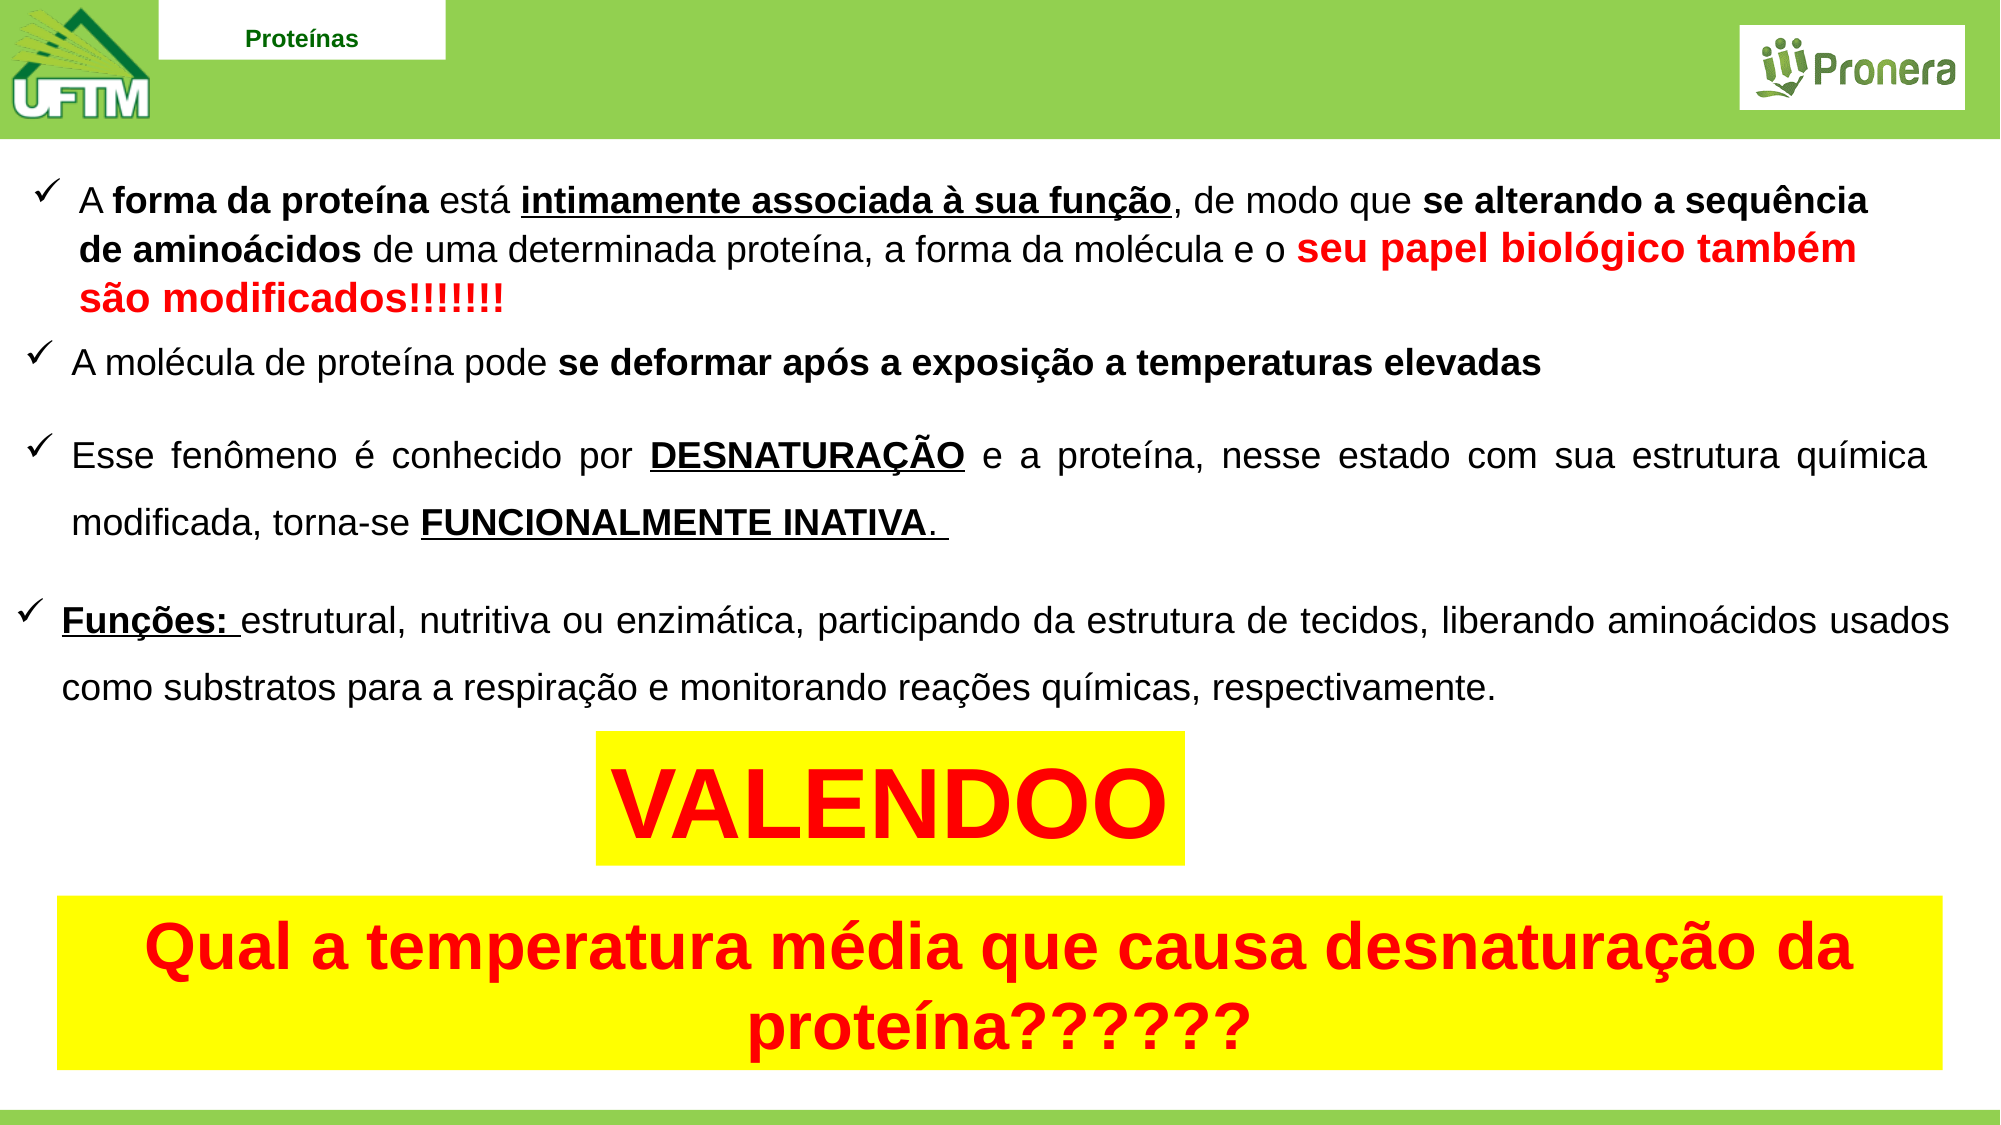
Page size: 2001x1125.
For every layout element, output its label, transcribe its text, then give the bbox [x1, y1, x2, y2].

text_box [0, 1109, 2000, 1125]
picture [1739, 25, 1965, 110]
picture [0, 0, 159, 136]
text_box [0, 0, 2000, 140]
text_box Qual a temperatura média que causa desnaturação da proteína?????? [57, 895, 1943, 1071]
text_box A forma da proteína está intimamente associada à sua função, de modo que se alterando a sequência de aminoácidos de uma determinada proteína, a forma da molécula e o seu papel biológico também são modificados!!!!!!! [17, 168, 1935, 329]
text_box Esse fenômeno é conhecido por DESNATURAÇÃO e a proteína, nesse estado com sua estrutura química modificada, torna-se FUNCIONALMENTE INATIVA. [9, 401, 1943, 551]
text_box VALENDOO [595, 731, 1185, 866]
text_box Proteínas [159, 0, 446, 60]
text_box Funções: estrutural, nutritiva ou enzimática, participando da estrutura de tecidos, liberando aminoácidos usados como substratos para a respiração e monitorando reações químicas, respectivamente. [0, 565, 1965, 716]
text_box A molécula de proteína pode se deformar após a exposição a temperaturas elevadas [9, 331, 1889, 391]
